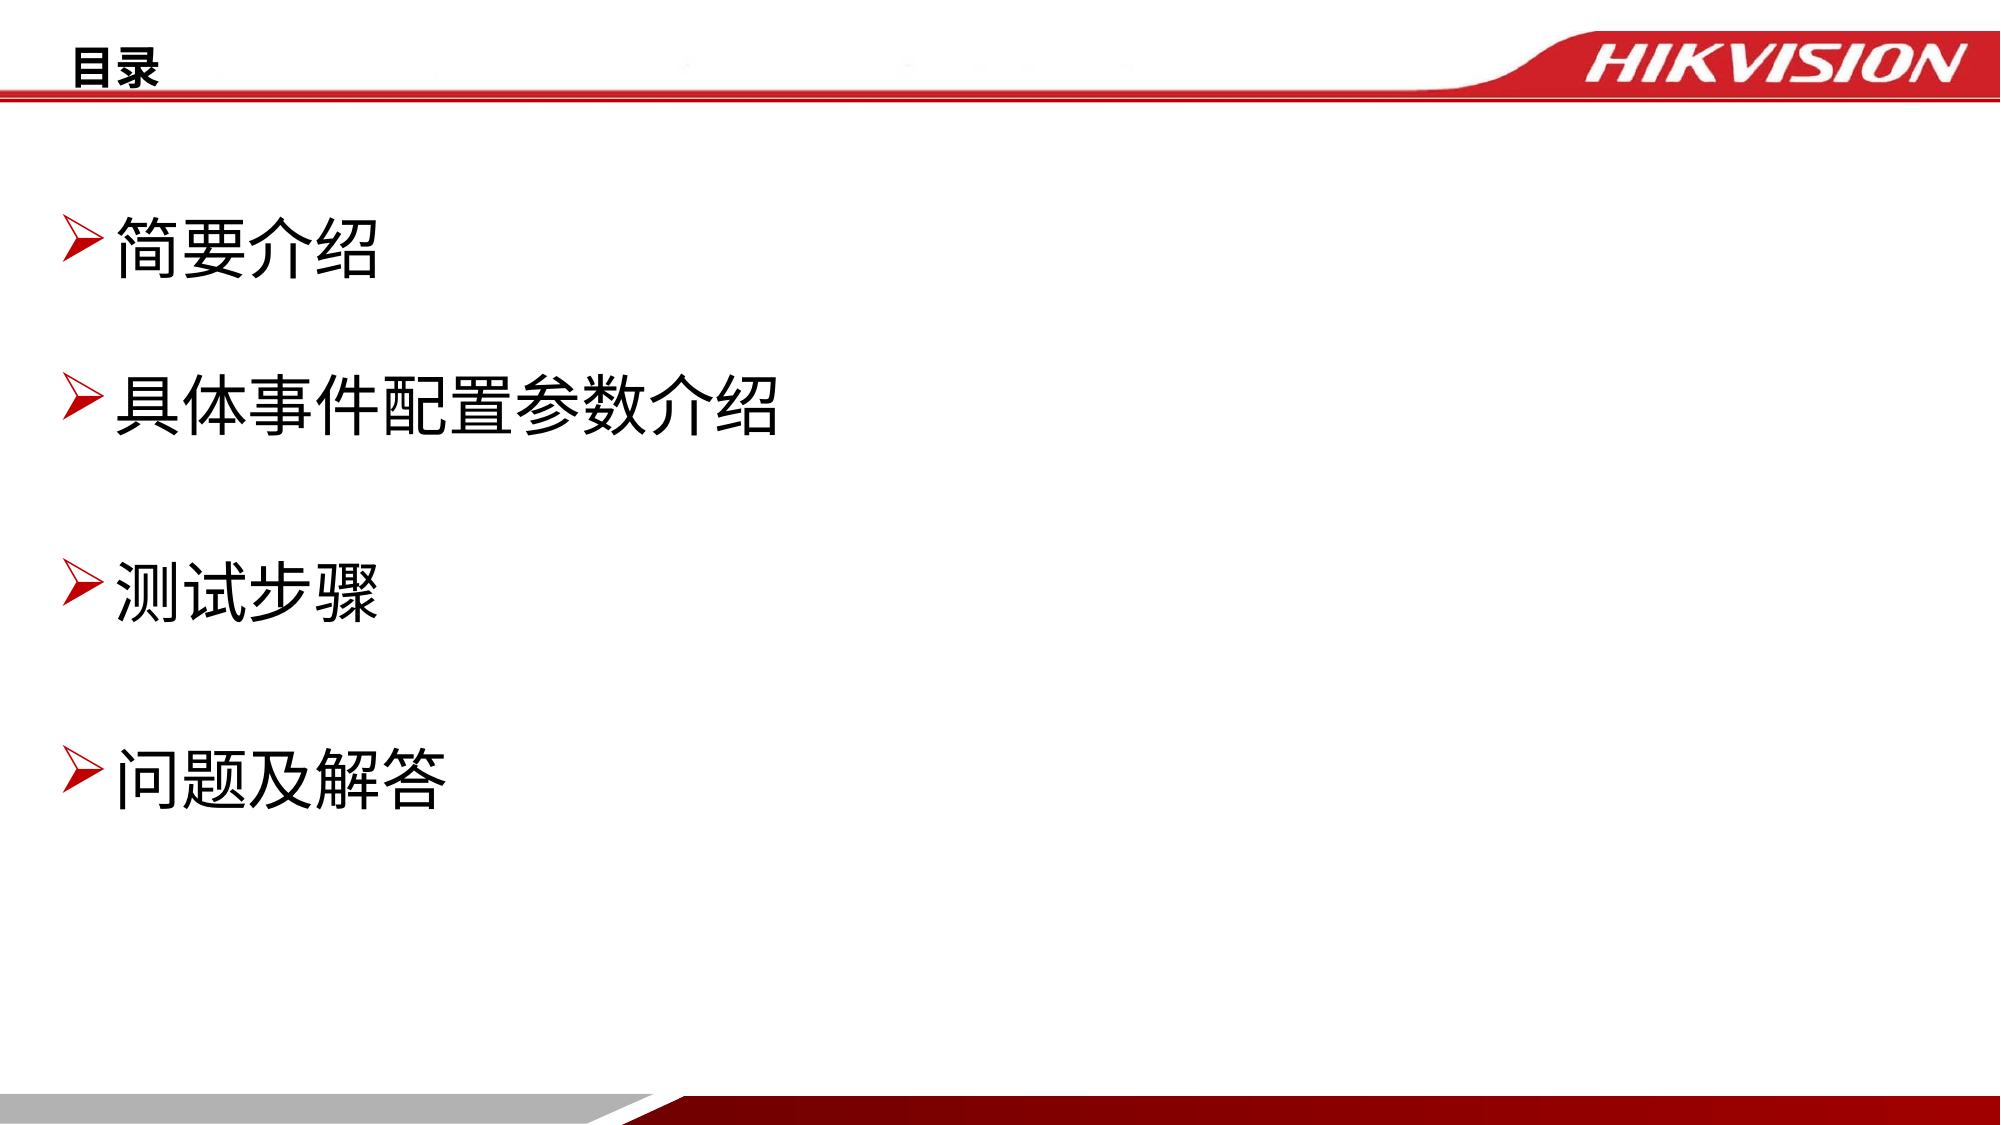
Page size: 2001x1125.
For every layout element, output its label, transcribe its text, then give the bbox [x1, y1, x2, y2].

picture [0, 31, 2000, 99]
list 简要介绍 具体事件配置参数介绍 测试步骤 问题及解答 [43, 131, 1889, 880]
title 目录 [54, 31, 1205, 88]
